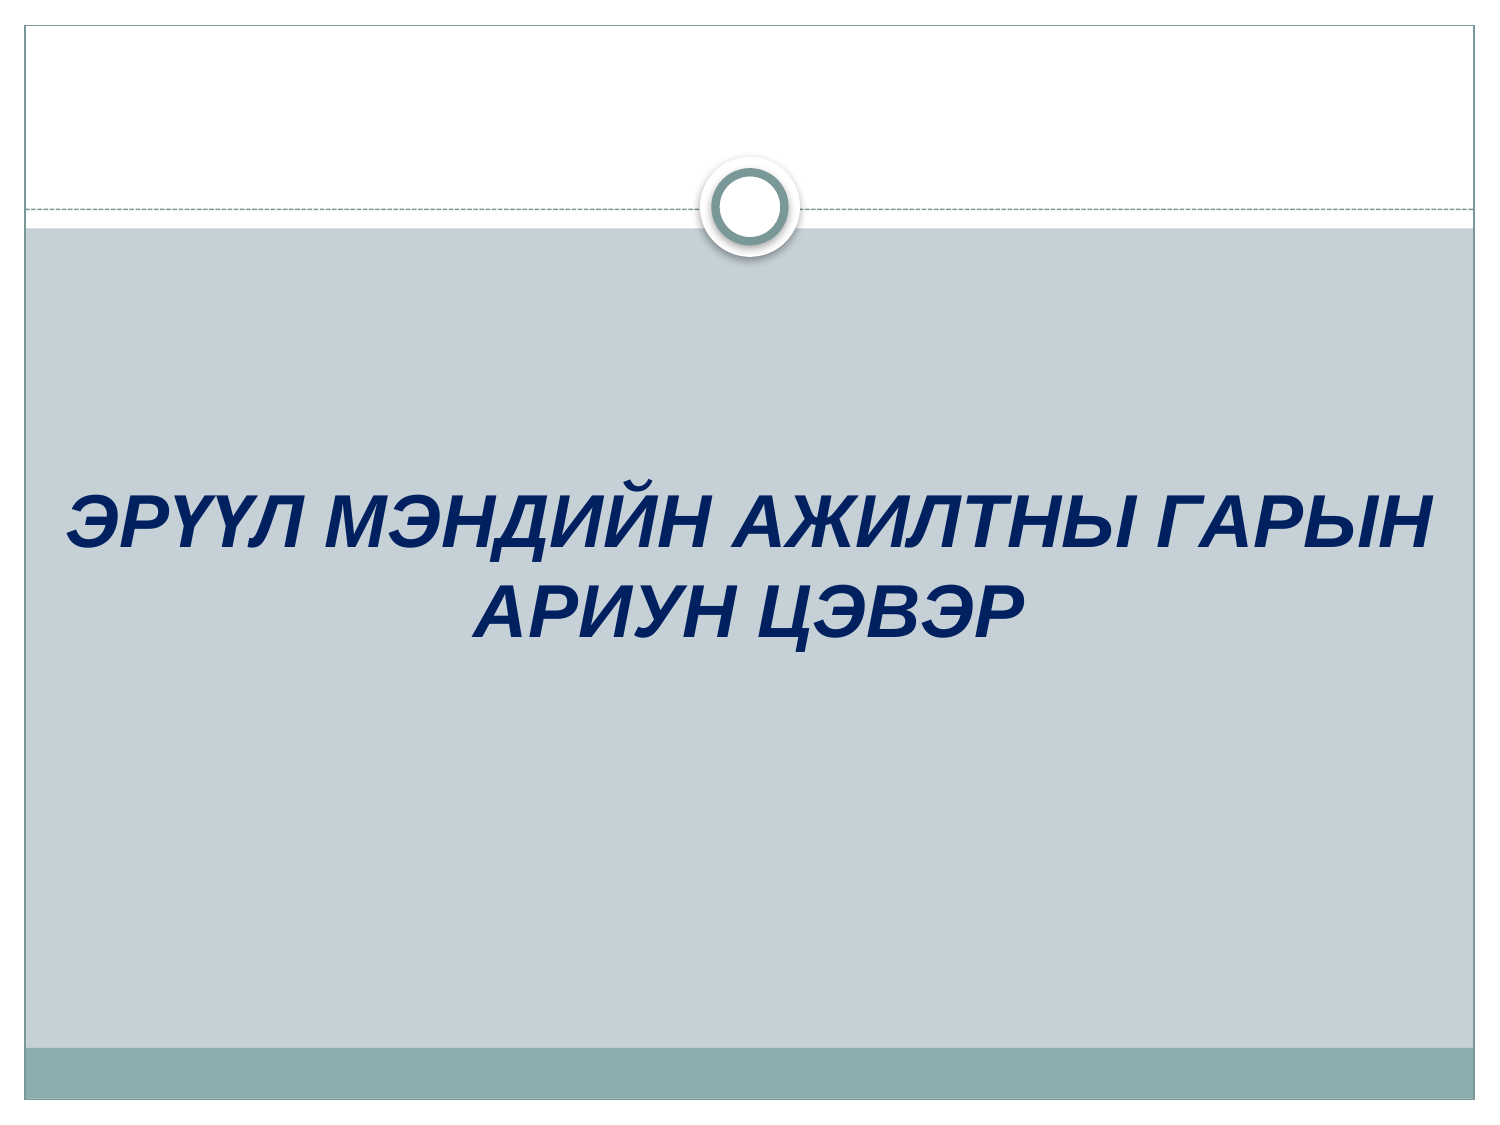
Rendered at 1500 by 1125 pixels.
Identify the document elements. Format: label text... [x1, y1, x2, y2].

title ЭРҮҮЛ МЭНДИЙН АЖИЛТНЫ ГАРЫН АРИУН ЦЭВЭР [49, 37, 1450, 750]
